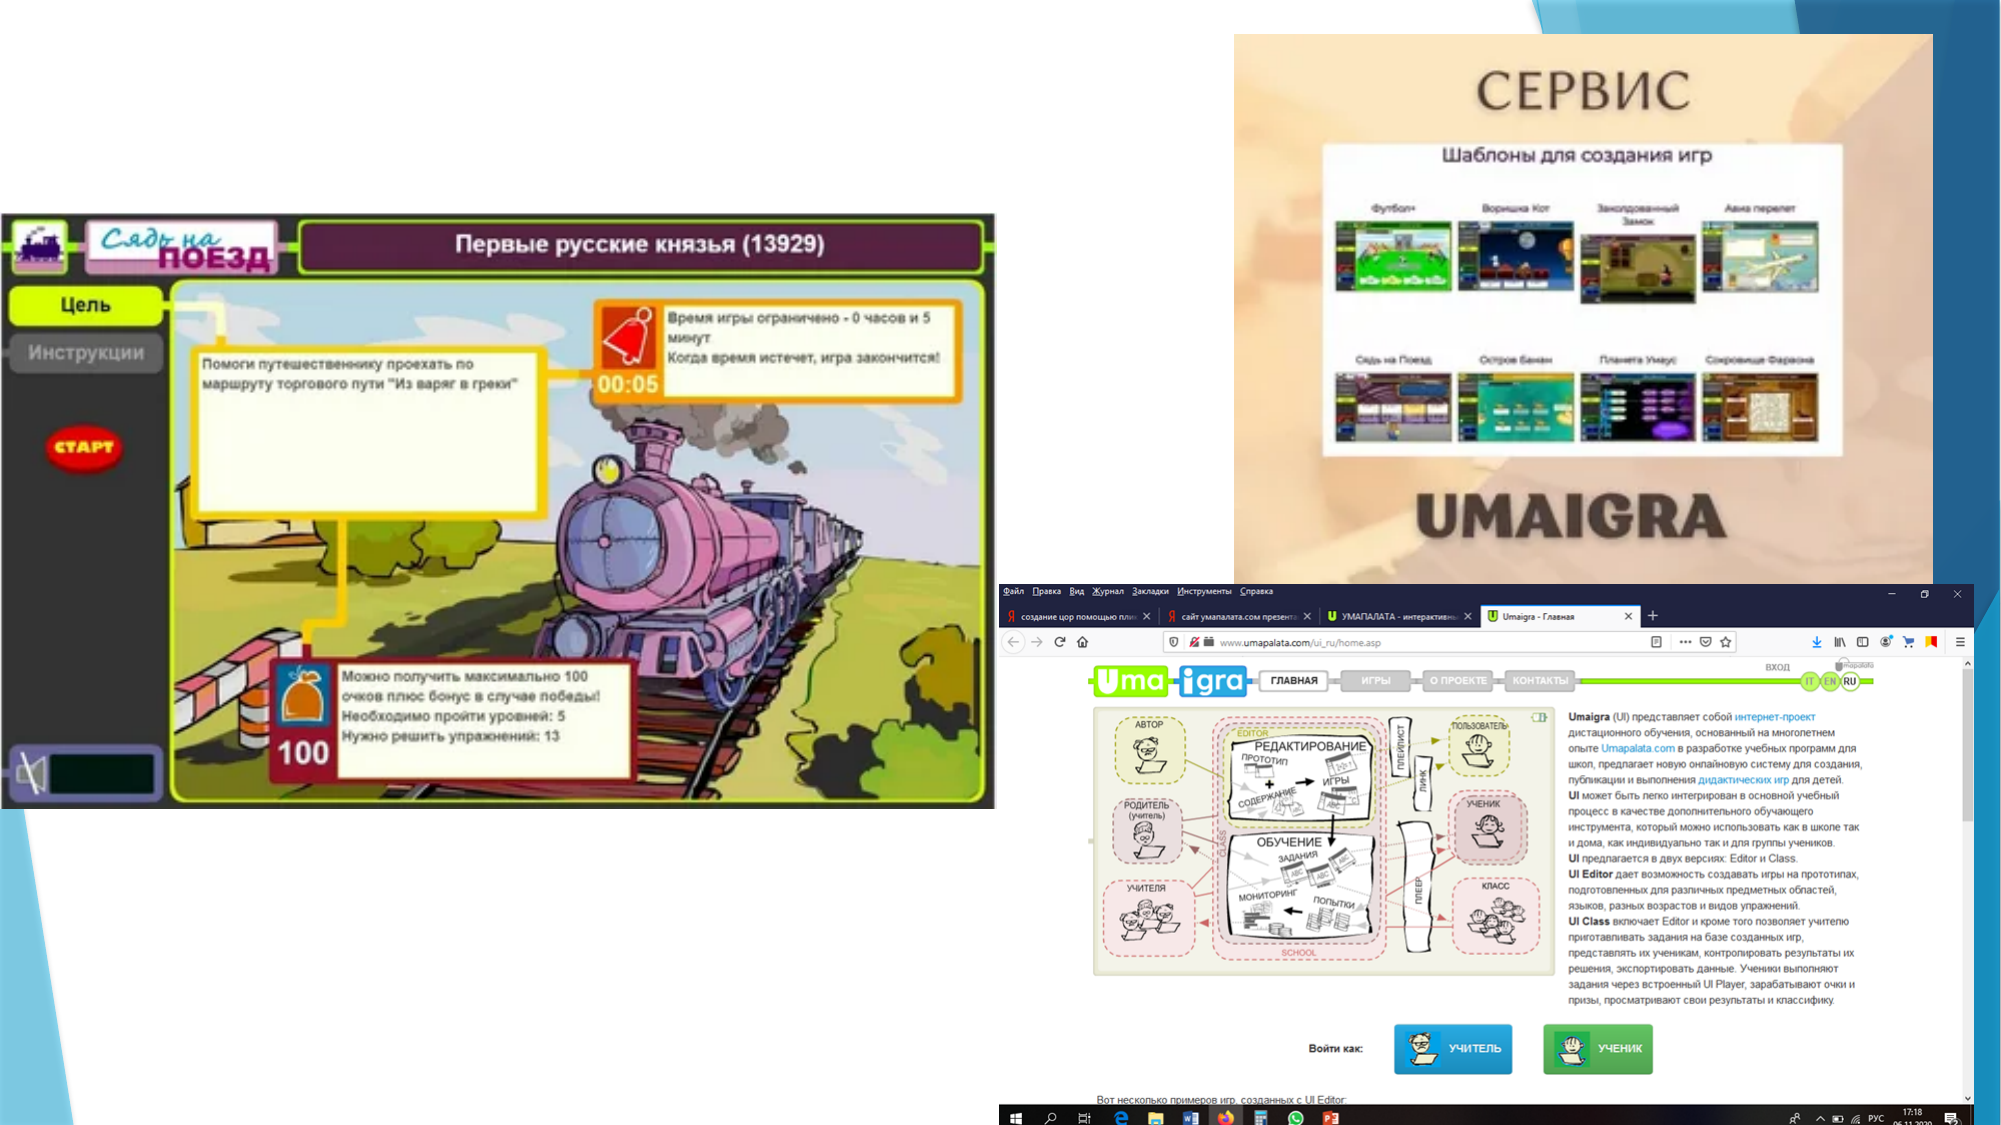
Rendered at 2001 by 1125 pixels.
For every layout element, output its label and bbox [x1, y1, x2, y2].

picture [999, 33, 1975, 1125]
picture [0, 212, 998, 809]
